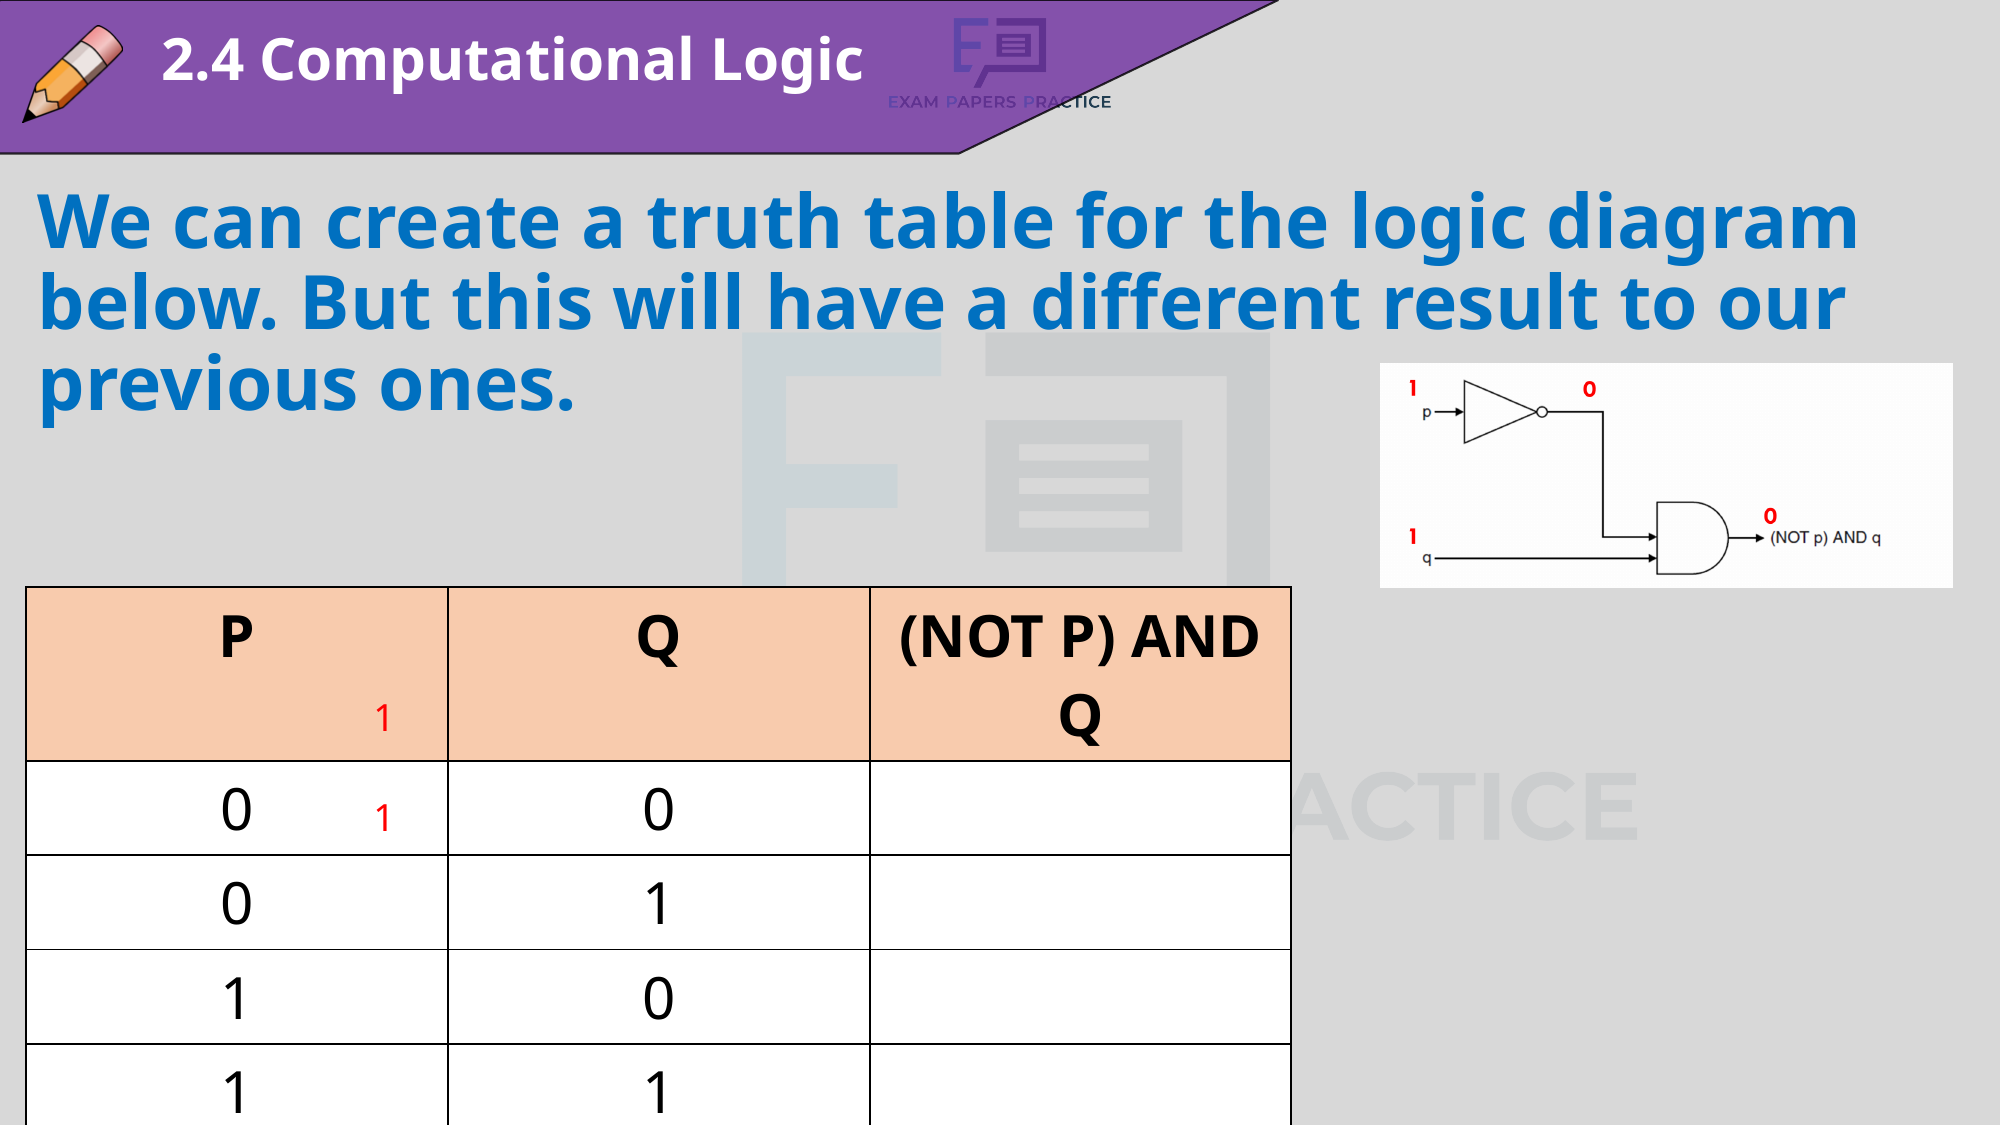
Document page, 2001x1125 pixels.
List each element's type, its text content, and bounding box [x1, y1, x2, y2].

picture [1380, 363, 1953, 588]
table_cell 0 [449, 762, 869, 854]
picture [22, 25, 123, 123]
text_box 1 [358, 686, 435, 747]
table_cell 0 [449, 950, 869, 1043]
table_cell 0 [27, 762, 447, 854]
table_cell [871, 1045, 1290, 1125]
table_header Q [449, 588, 869, 760]
table_cell 1 [449, 856, 869, 949]
table_cell [871, 950, 1290, 1043]
list 2.4 Computational Logic [146, 22, 960, 134]
table_header (NOT P) AND Q [871, 588, 1290, 760]
table_cell [871, 856, 1290, 949]
list We can create a truth table for the logic diagram below. But this will have a different result to our previous ones. [22, 176, 1974, 1120]
table_cell 0 [27, 856, 447, 949]
table_cell 1 [27, 950, 447, 1043]
table_cell 1 [27, 1045, 447, 1125]
table_header P [27, 588, 447, 760]
table_cell 1 [449, 1045, 869, 1125]
text_box 1 [358, 786, 435, 847]
table_cell [871, 762, 1290, 854]
